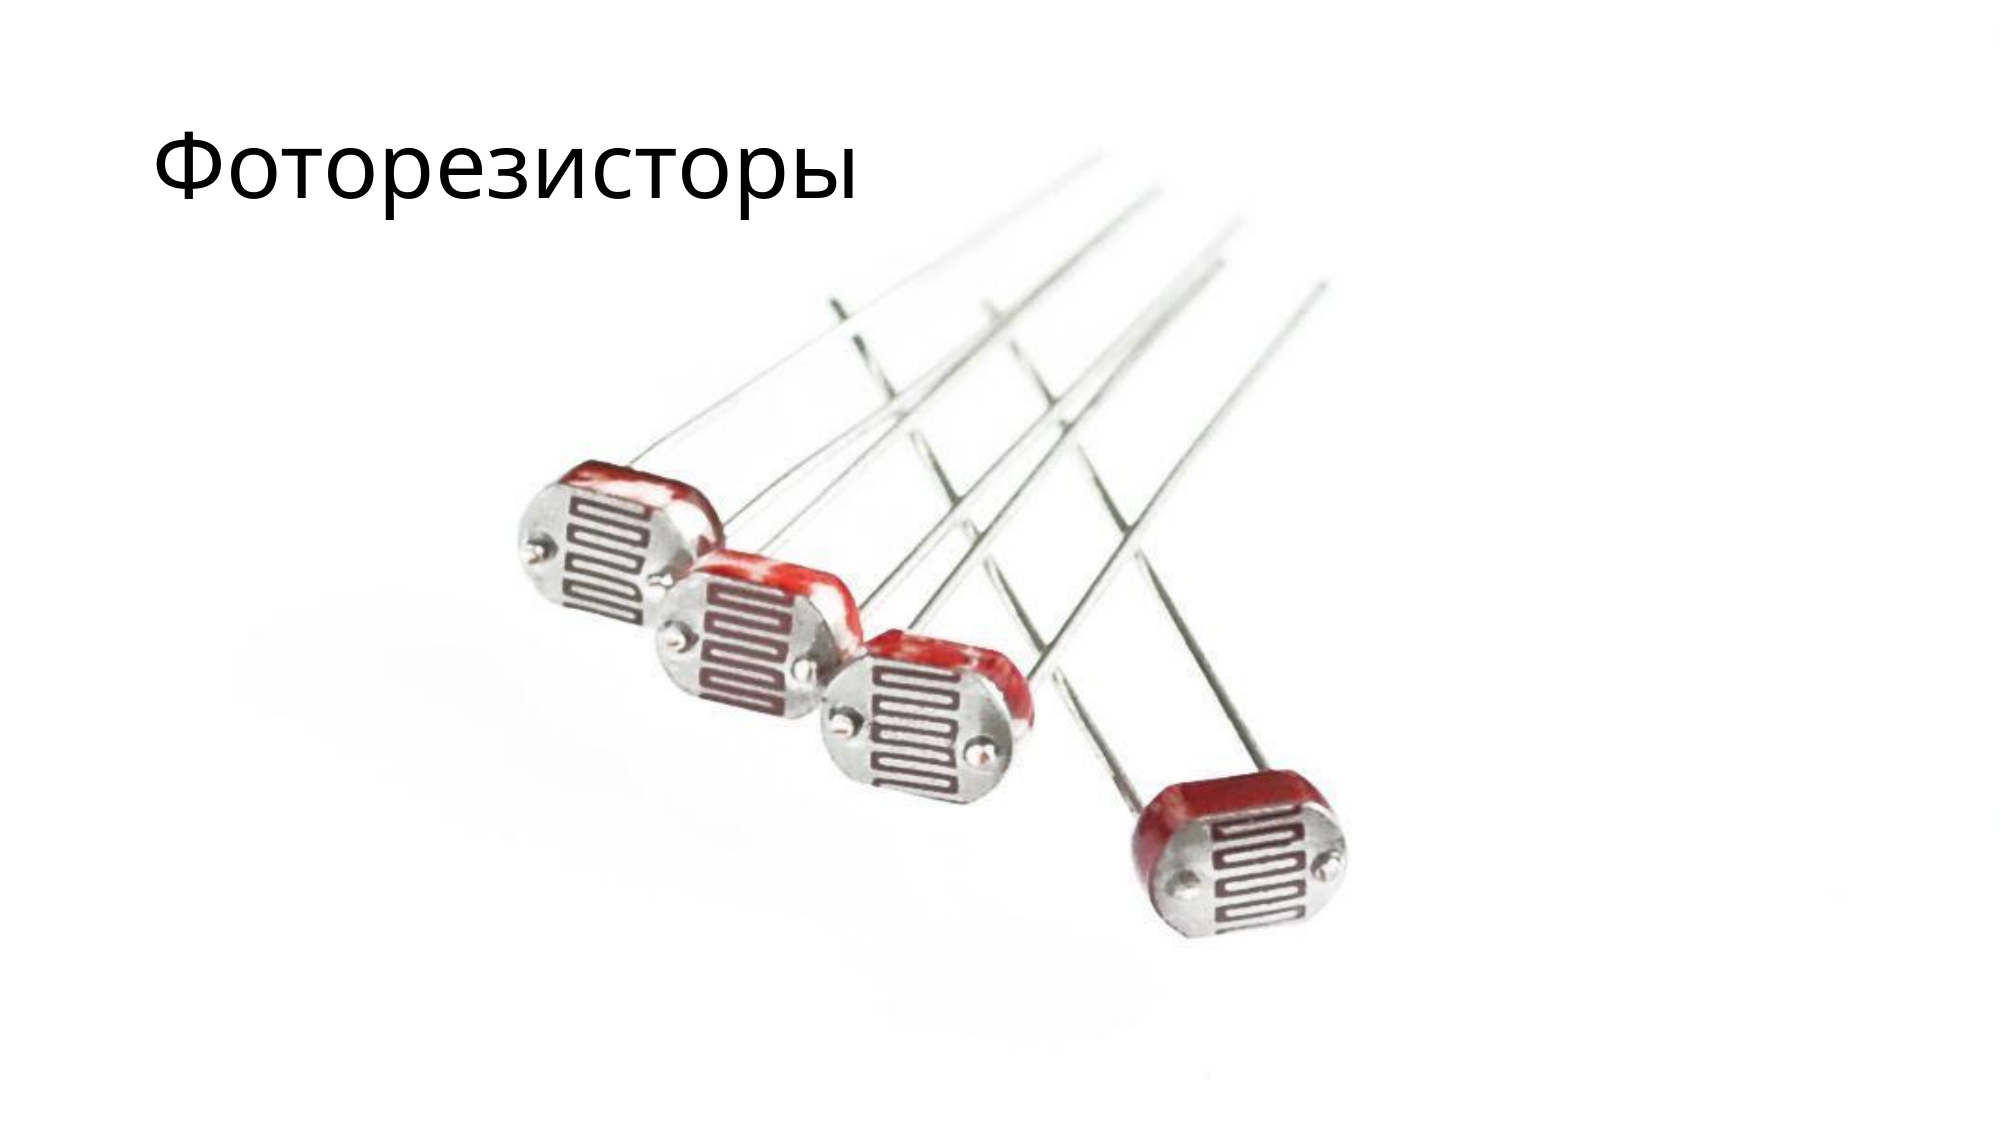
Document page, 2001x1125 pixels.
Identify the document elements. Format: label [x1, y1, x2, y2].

list [0, 0, 2000, 1125]
